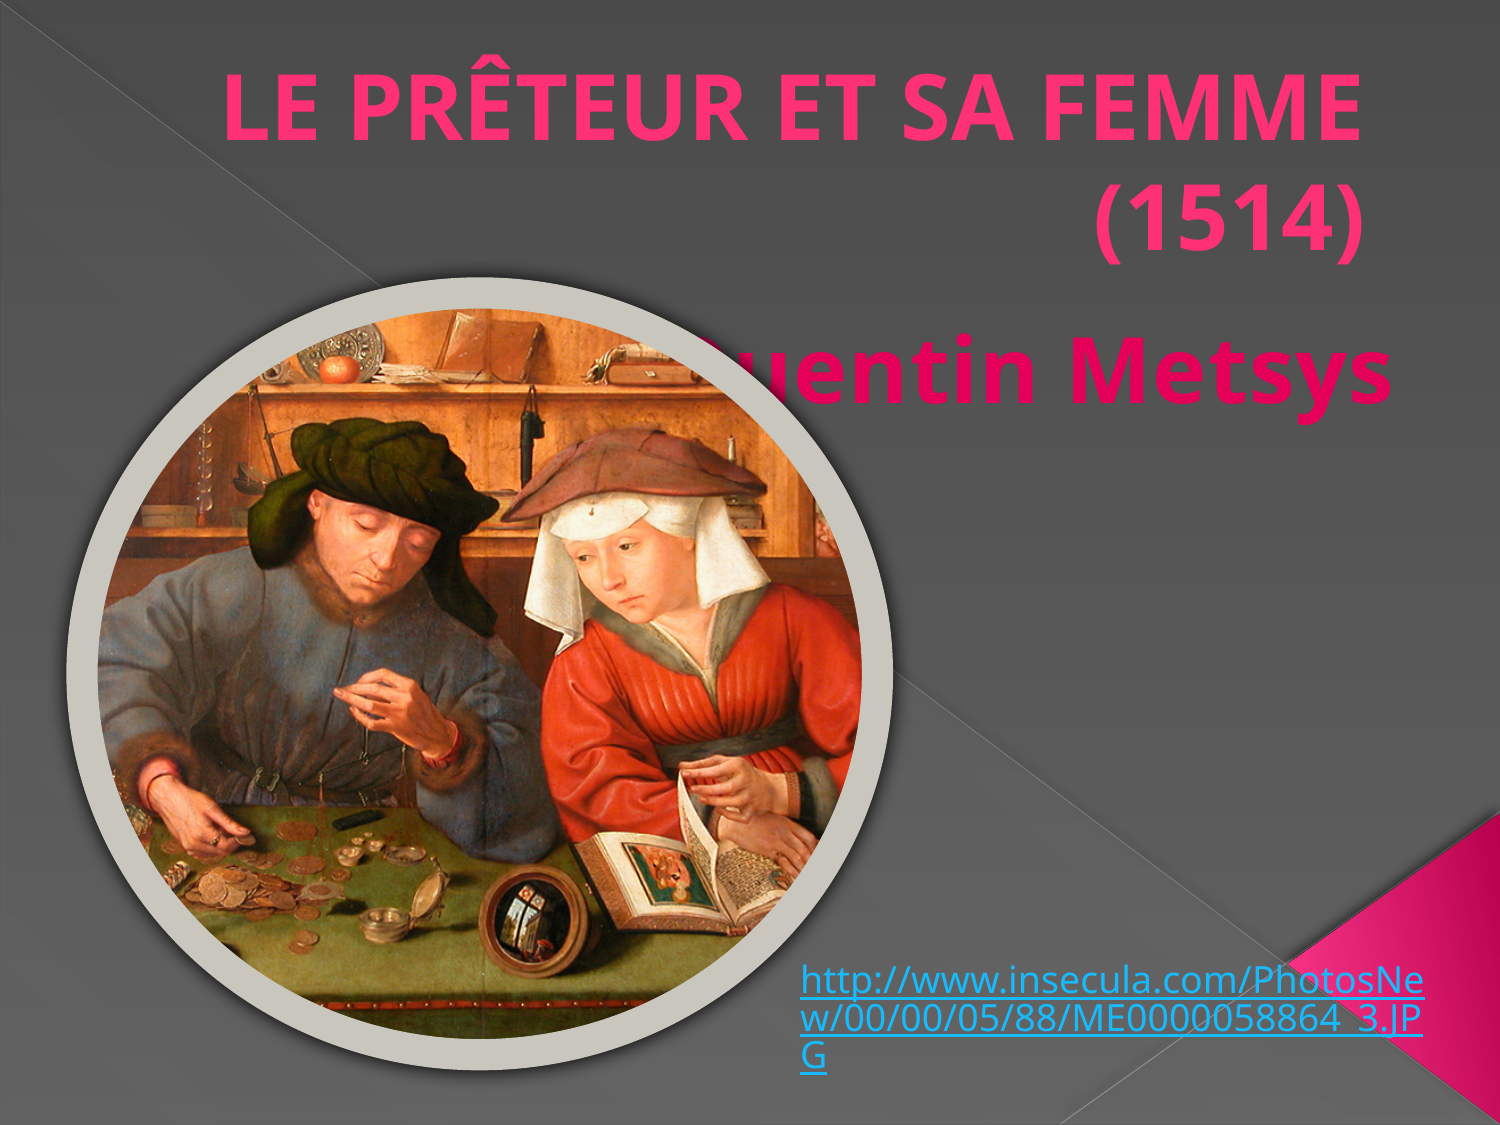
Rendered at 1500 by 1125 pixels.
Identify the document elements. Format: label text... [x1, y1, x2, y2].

picture [81, 292, 878, 1055]
text_box http://www.insecula.com/PhotosNew/00/00/05/88/ME0000058864_3.JPG [881, 949, 1442, 1015]
title Le prêteur et sa femme (1514) [105, 35, 1381, 277]
subtitle Quentin Metsys [881, 304, 1417, 593]
